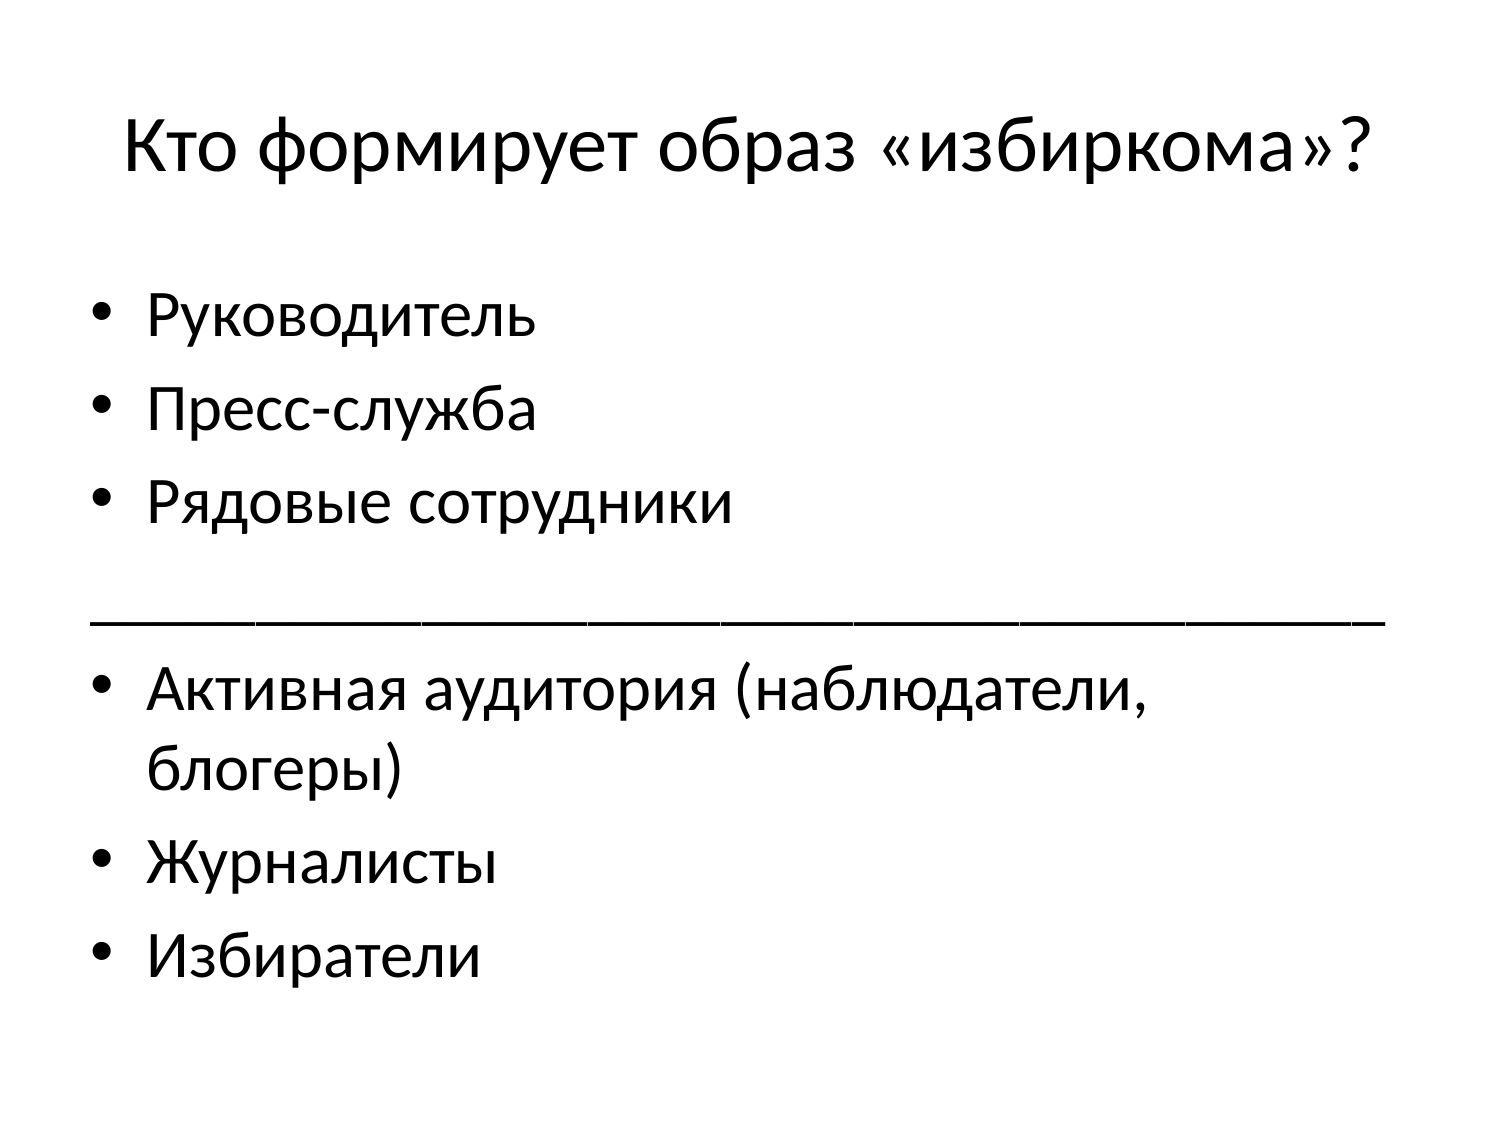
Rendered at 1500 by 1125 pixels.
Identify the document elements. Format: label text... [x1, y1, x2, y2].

title Кто формирует образ «избиркома»? [75, 45, 1425, 233]
list Руководитель Пресс-служба Рядовые сотрудники _______________________________________ Активная аудитория (наблюдатели, блогеры) Журналисты Избиратели [75, 262, 1425, 1005]
